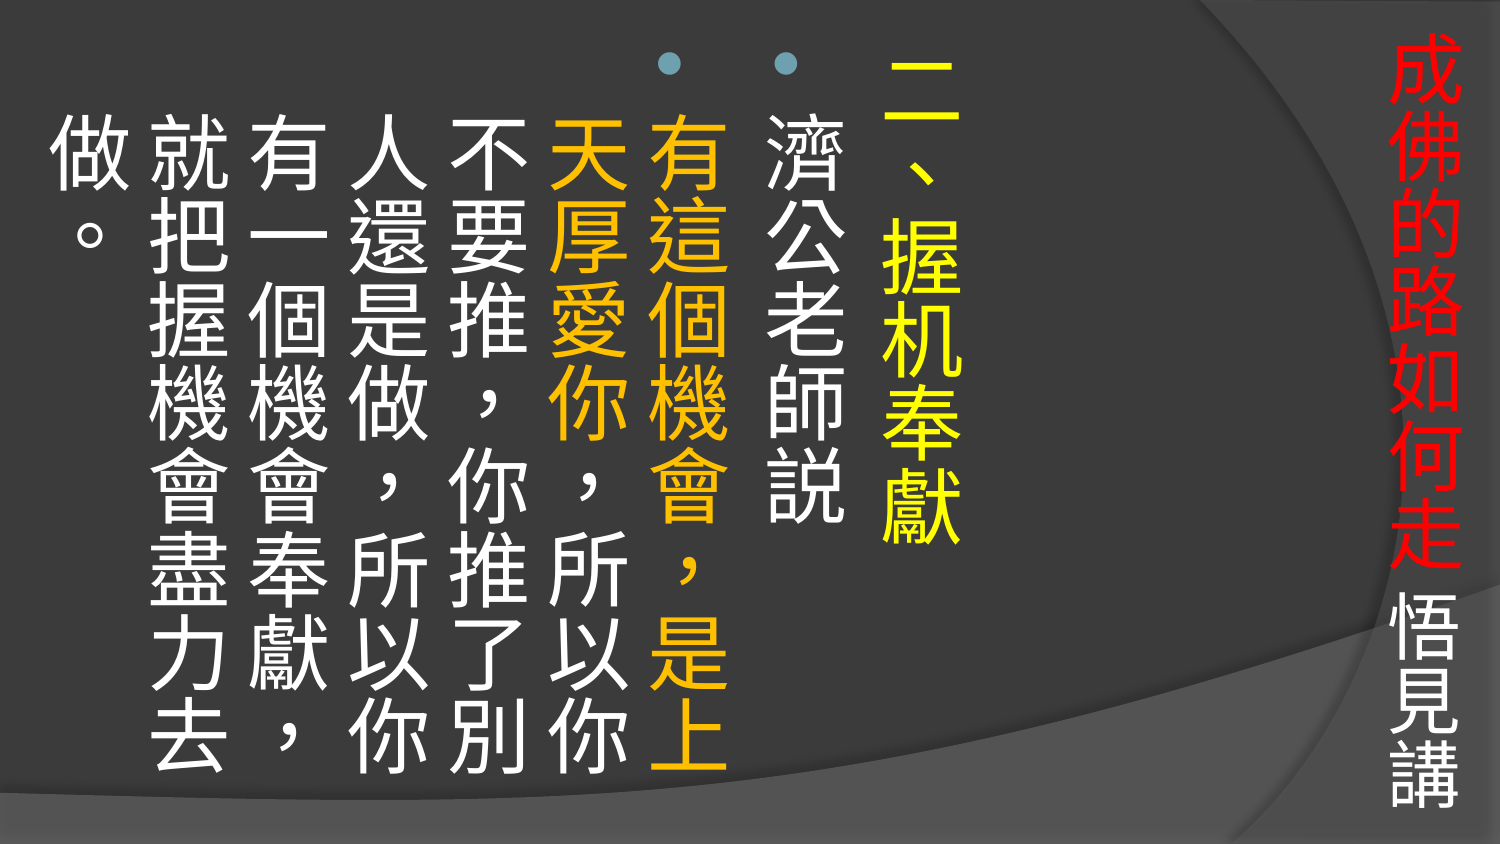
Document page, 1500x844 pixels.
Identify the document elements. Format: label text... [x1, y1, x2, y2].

list 二、握机奉獻 濟公老師説 有這個機會，是上天厚愛你，所以你不要推，你推了別人還是做，所以你有一個機會奉獻，就把握機會盡力去做。 [29, 27, 1365, 820]
title 成佛的路如何走 悟見講 [1364, 21, 1483, 820]
